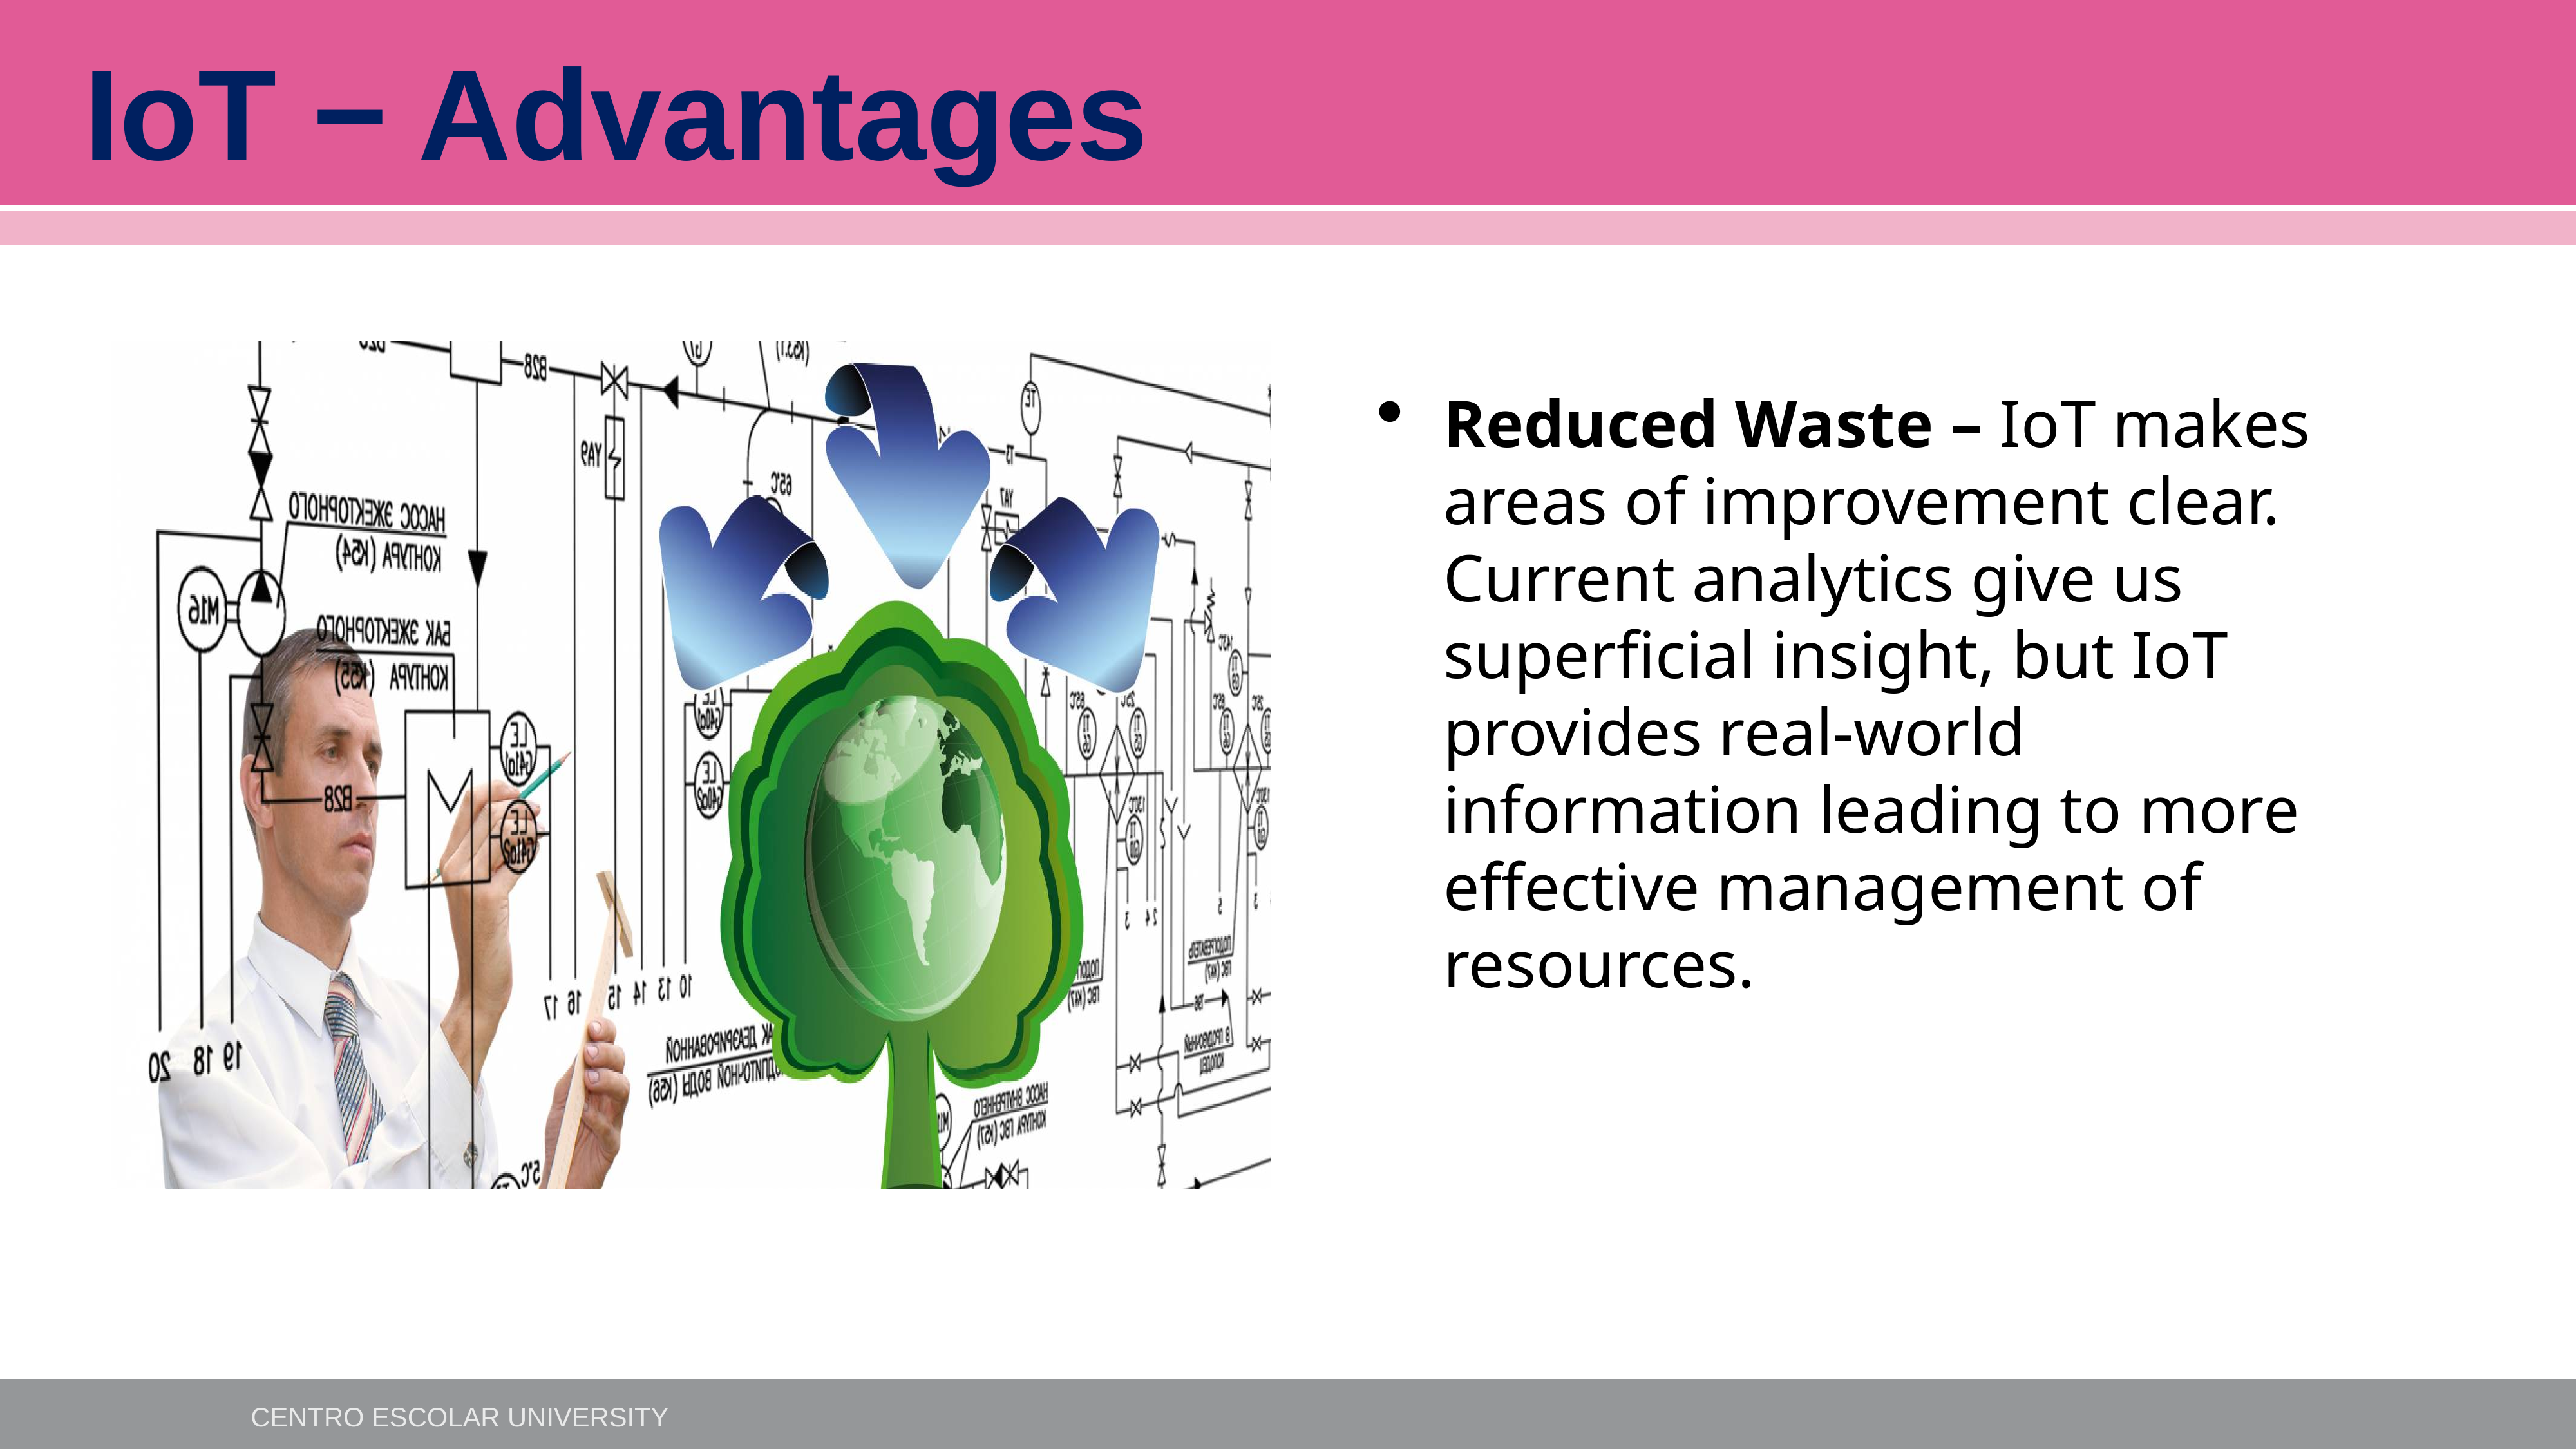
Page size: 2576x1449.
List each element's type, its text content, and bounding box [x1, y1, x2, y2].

text_box CENTRO ESCOLAR UNIVERSITY [245, 1394, 675, 1437]
text_box [0, 0, 2576, 205]
text_box [0, 211, 2576, 245]
text_box [0, 1379, 2576, 1449]
picture [111, 341, 1271, 1189]
text_box Reduced Waste – IoT makes areas of improvement clear. Current analytics give us superficial insight, but IoT provides real-world information leading to more effective management of resources. [1367, 377, 2325, 644]
text_box IoT − Advantages [77, 25, 1417, 191]
